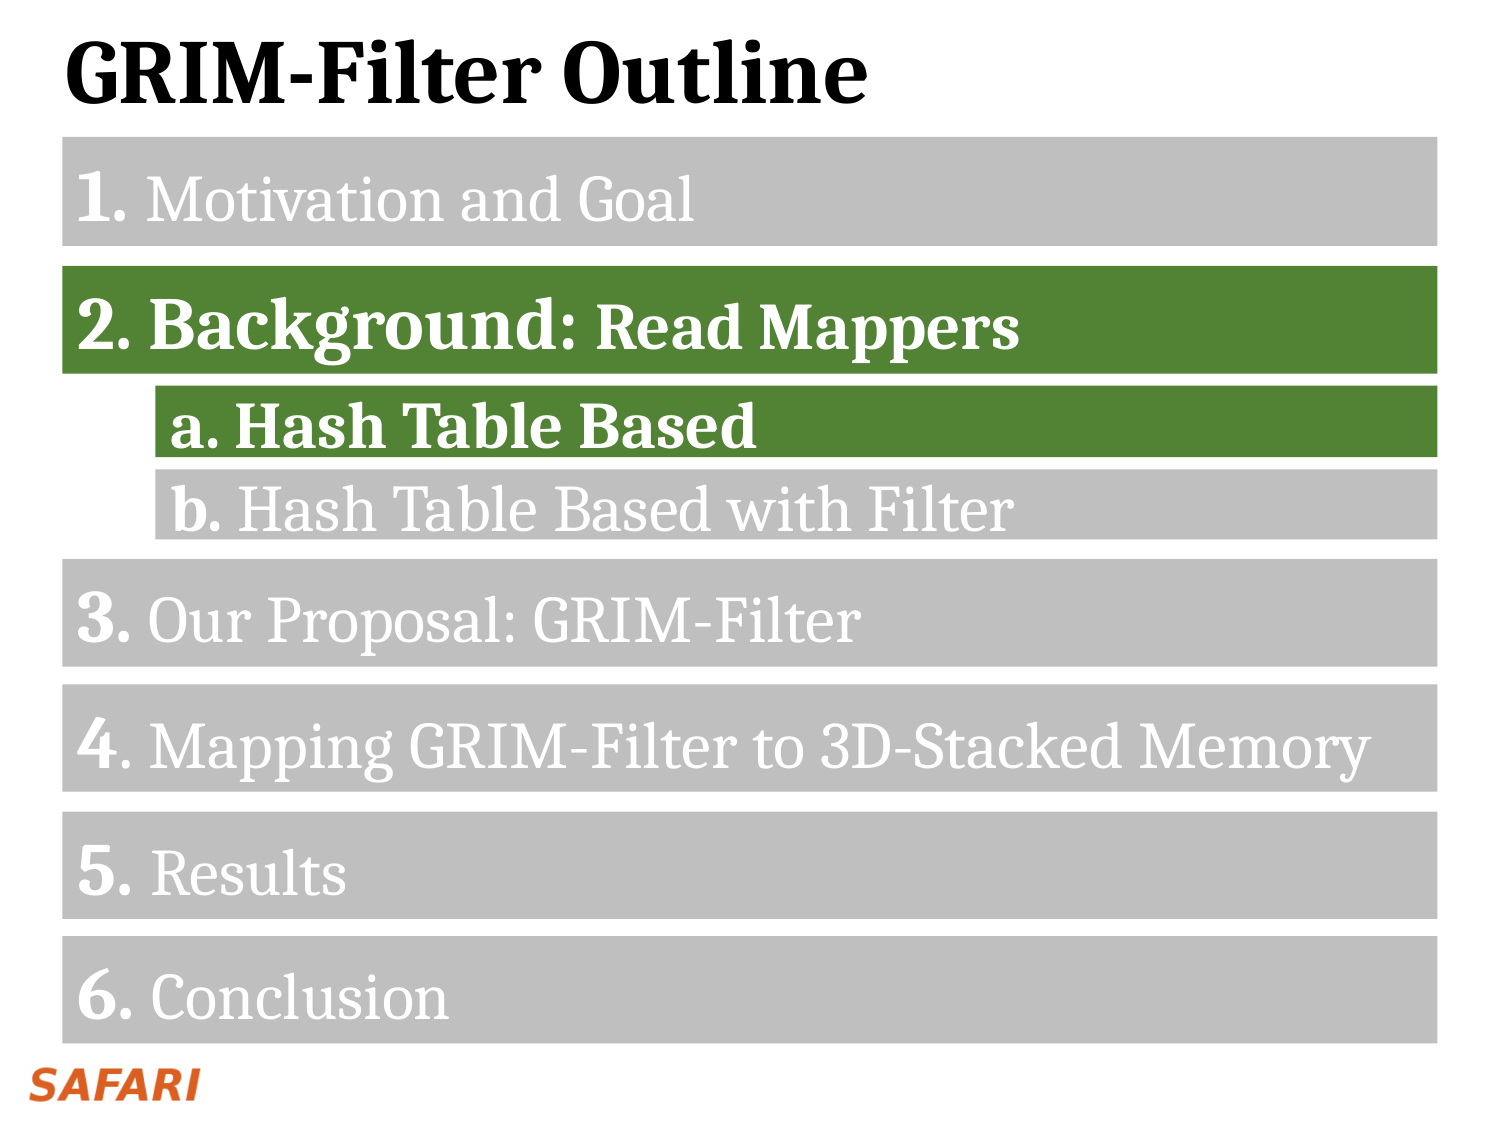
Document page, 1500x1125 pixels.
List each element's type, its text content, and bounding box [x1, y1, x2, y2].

title GRIM-Filter Outline [49, 3, 1401, 151]
picture [25, 1064, 205, 1105]
text_box 6. Conclusion [60, 934, 1439, 1045]
text_box 3. Our Proposal: GRIM-Filter [60, 557, 1439, 669]
text_box b. Hash Table Based with Filter [153, 467, 1440, 541]
text_box 5. Results [60, 809, 1439, 921]
text_box a. Hash Table Based [153, 383, 1440, 459]
text_box 1. Motivation and Goal [60, 135, 1439, 248]
text_box 4. Mapping GRIM-Filter to 3D-Stacked Memory [60, 682, 1439, 794]
text_box 2. Background: Read Mappers [60, 264, 1439, 376]
